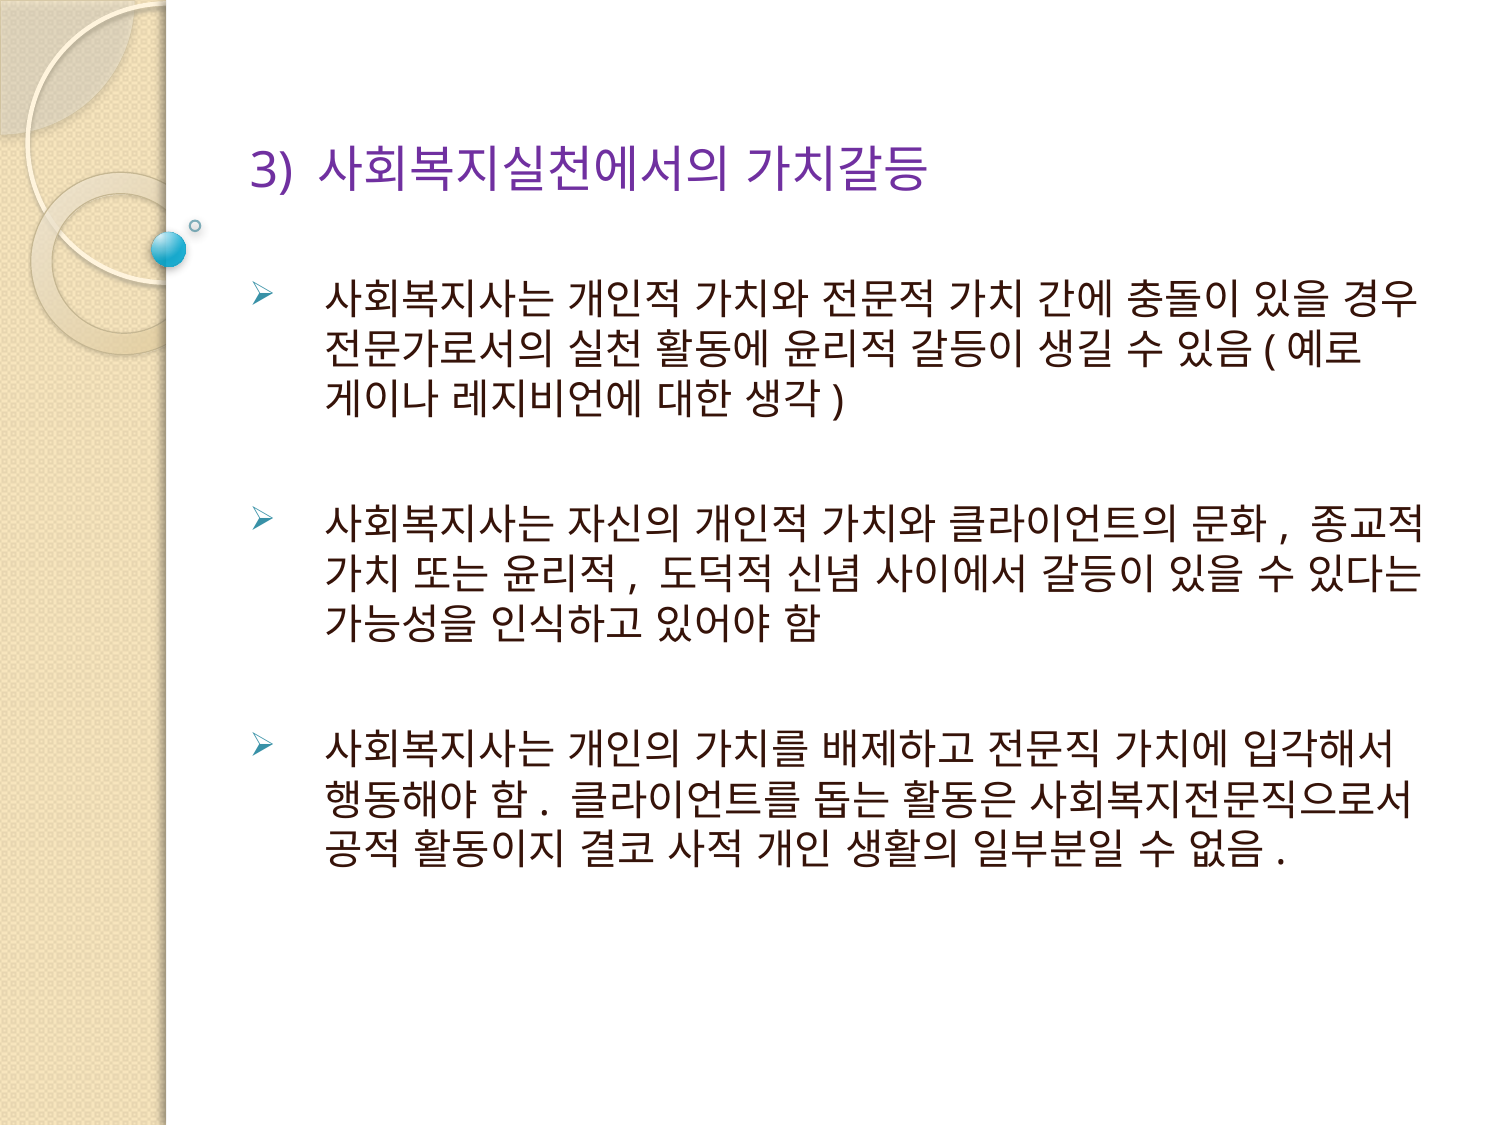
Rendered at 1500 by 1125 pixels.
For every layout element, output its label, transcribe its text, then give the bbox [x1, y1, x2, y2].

subtitle 3) 사회복지실천에서의 가치갈등 사회복지사는 개인적 가치와 전문적 가치 간에 충돌이 있을 경우 전문가로서의 실천 활동에 윤리적 갈등이 생길 수 있음(예로 게이나 레지비언에 대한 생각) 사회복지사는 자신의 개인적 가치와 클라이언트의 문화, 종교적 가치 또는 윤리적, 도덕적 신념 사이에서 갈등이 있을 수 있다는 가능성을 인식하고 있어야 함 사회복지사는 개인의 가치를 배제하고 전문직 가치에 입각해서 행동해야 함. 클라이언트를 돕는 활동은 사회복지전문직으로서 공적 활동이지 결코 사적 개인 생활의 일부분일 수 없음. [230, 137, 1446, 1106]
